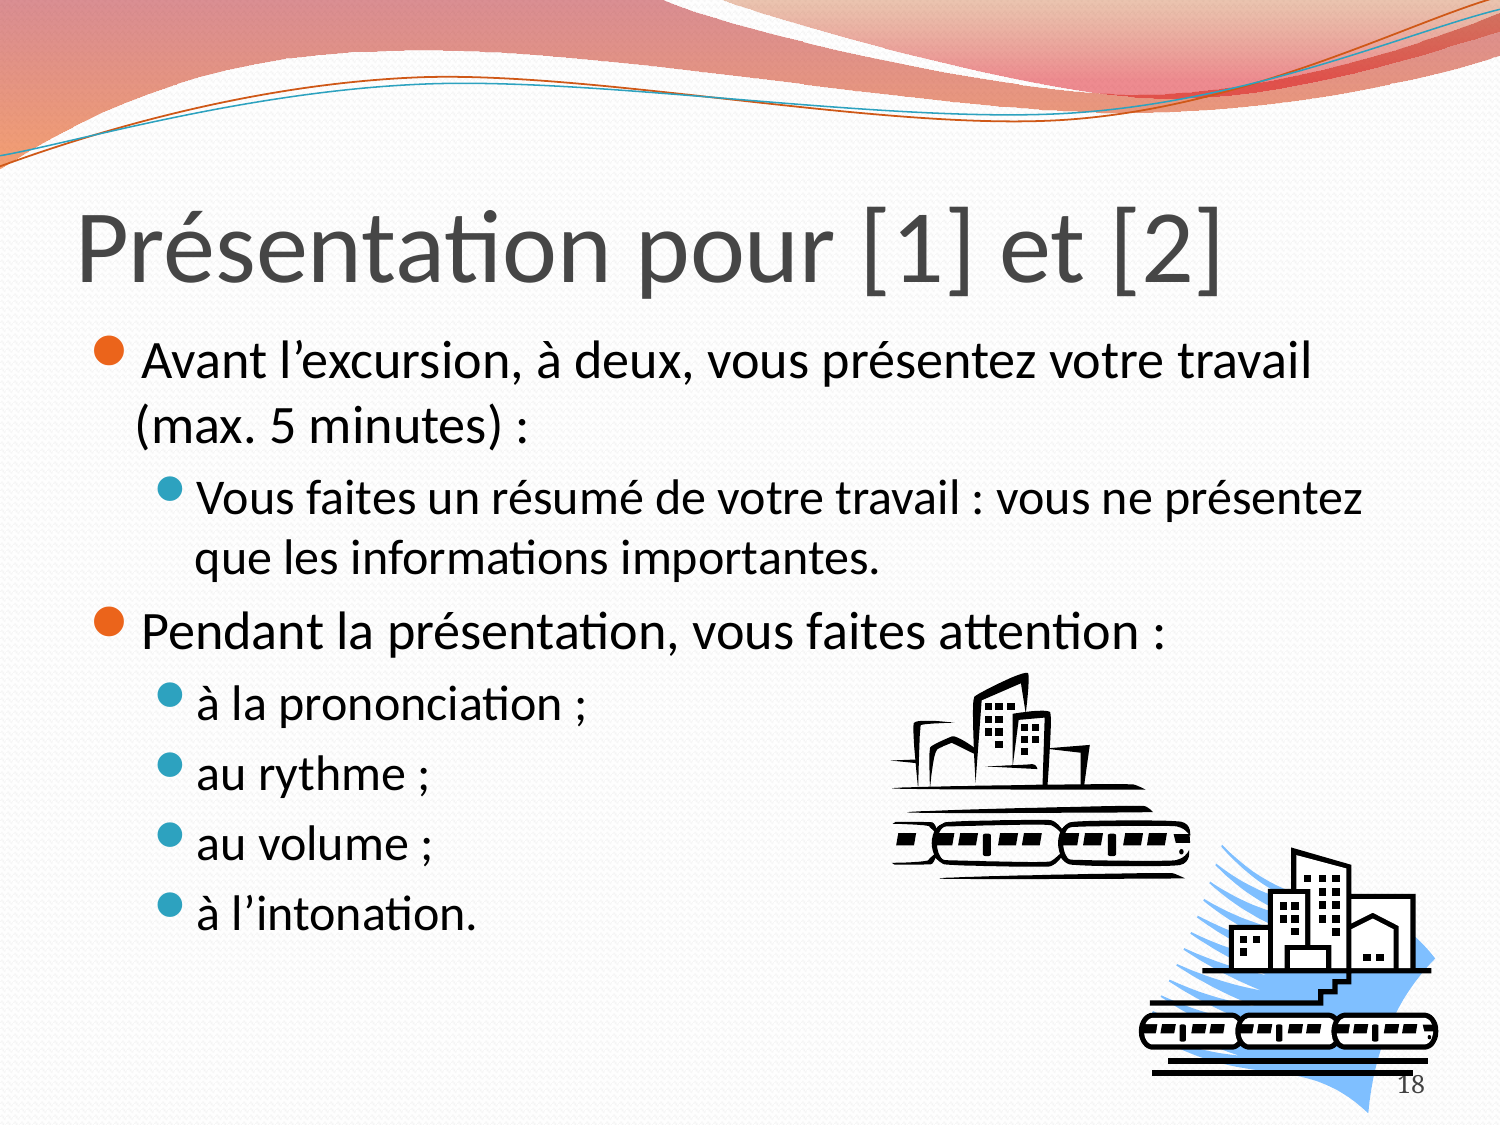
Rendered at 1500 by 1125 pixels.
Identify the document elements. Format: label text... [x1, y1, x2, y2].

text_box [890, 668, 1439, 1114]
list Avant l’excursion, à deux, vous présentez votre travail (max. 5 minutes) : Vous faites un résumé de votre travail : vous ne présentez que les informations importantes. Pendant la présentation, vous faites attention : à la prononciation ; au rythme ; au volume ; à l’intonation. [75, 317, 1425, 1038]
title Présentation pour [1] et [2] [75, 115, 1425, 303]
table_cell [883, 669, 890, 1038]
